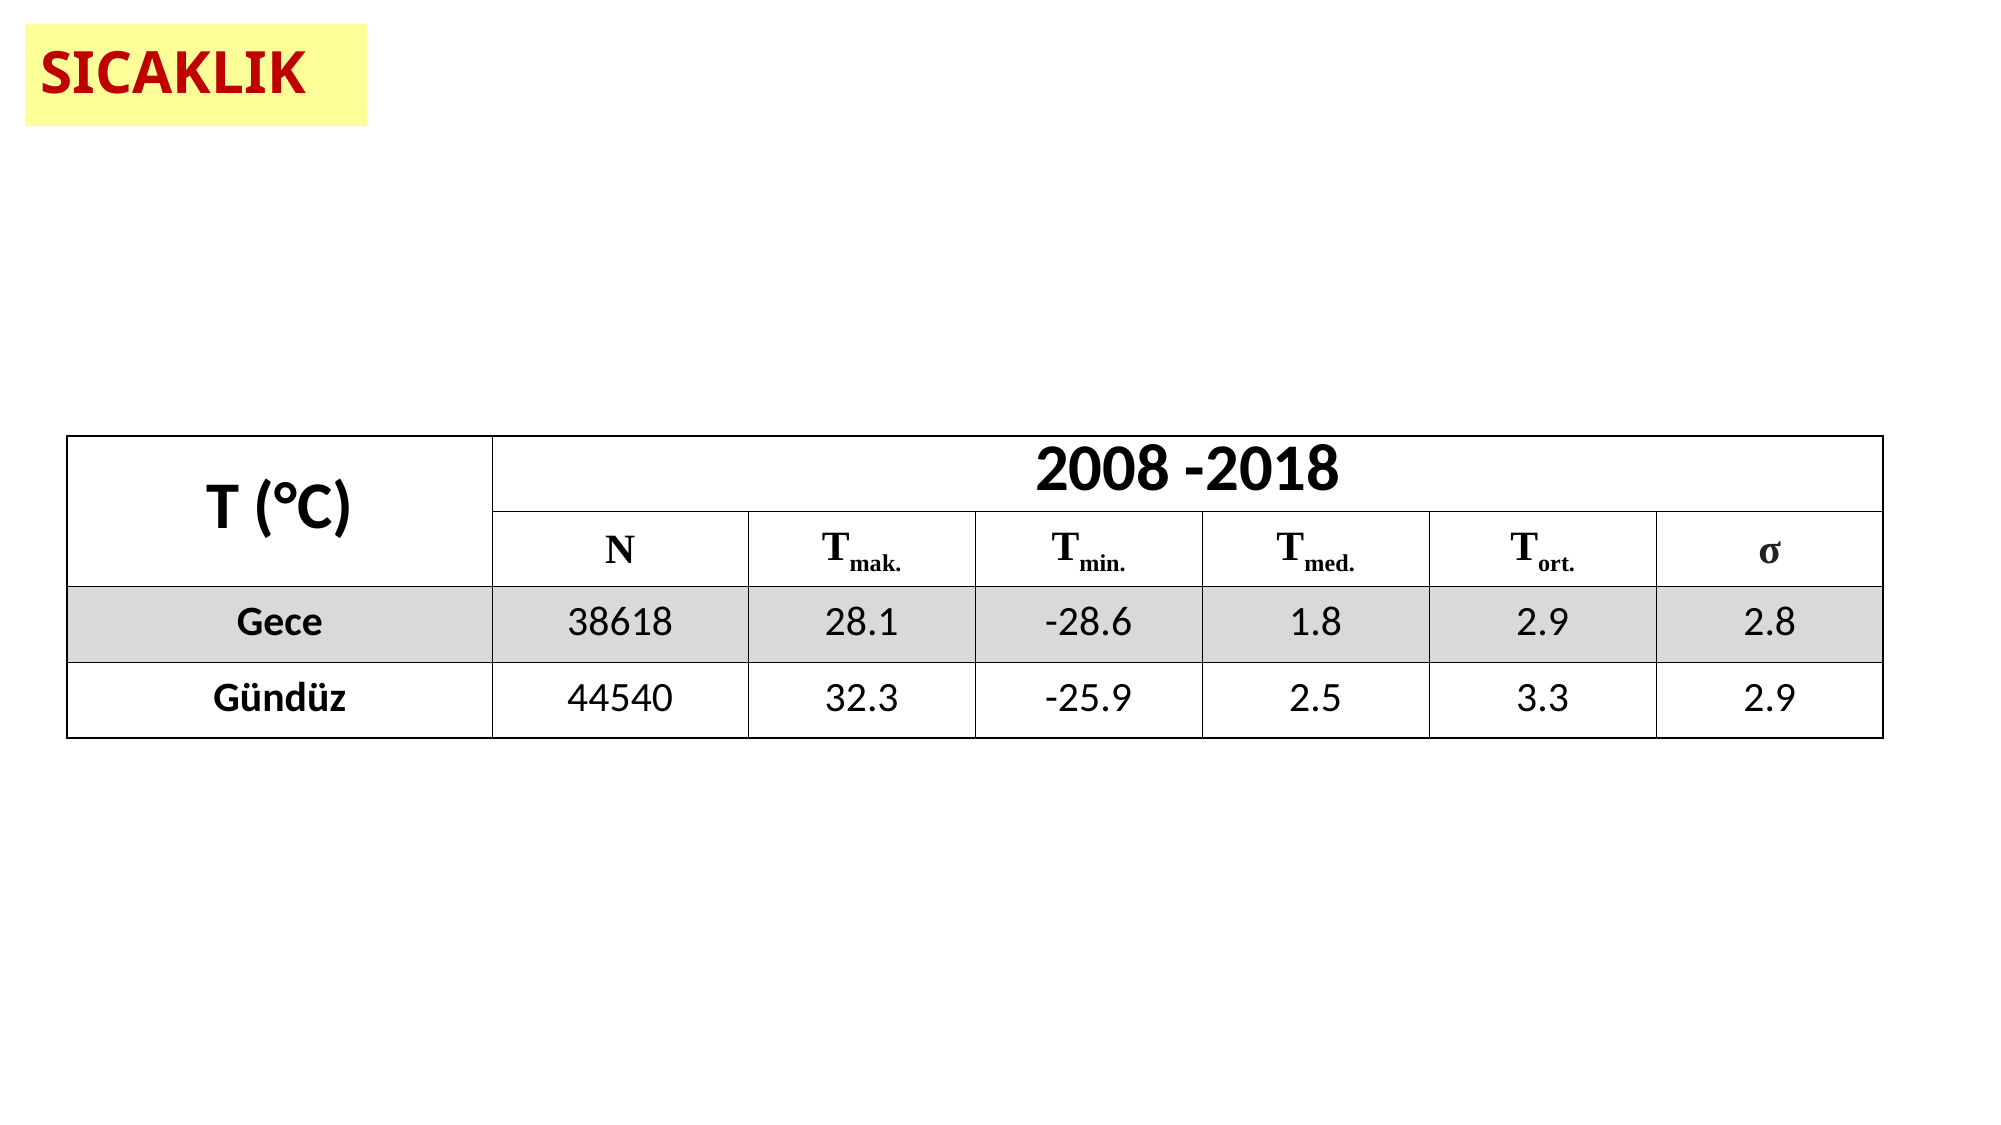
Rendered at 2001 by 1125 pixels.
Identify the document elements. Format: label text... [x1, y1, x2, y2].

table_cell Tmin. [976, 512, 1202, 586]
table_cell 2.8 [1657, 587, 1882, 662]
table_cell 44540 [493, 663, 748, 737]
table_cell 38618 [493, 587, 748, 662]
table_cell 2.9 [1657, 663, 1882, 737]
table_cell 2.9 [1430, 587, 1656, 662]
table_cell N [493, 512, 748, 586]
table_cell Tort. [1430, 512, 1656, 586]
table_cell 28.1 [749, 587, 975, 662]
table_cell 2.5 [1203, 663, 1429, 737]
table_header 2008 -2018 [493, 437, 1882, 511]
text_box SICAKLIK [25, 24, 367, 126]
table_cell 3.3 [1430, 663, 1656, 737]
table_cell Tmak. [749, 512, 975, 586]
table_header T (°C) [68, 437, 492, 586]
table_cell σ [1657, 512, 1882, 586]
table_cell 1.8 [1203, 587, 1429, 662]
table_cell Gündüz [68, 663, 492, 737]
table_cell -28.6 [976, 587, 1202, 662]
table_cell Gece [68, 587, 492, 662]
table_cell -25.9 [976, 663, 1202, 737]
table_cell 32.3 [749, 663, 975, 737]
table_cell Tmed. [1203, 512, 1429, 586]
